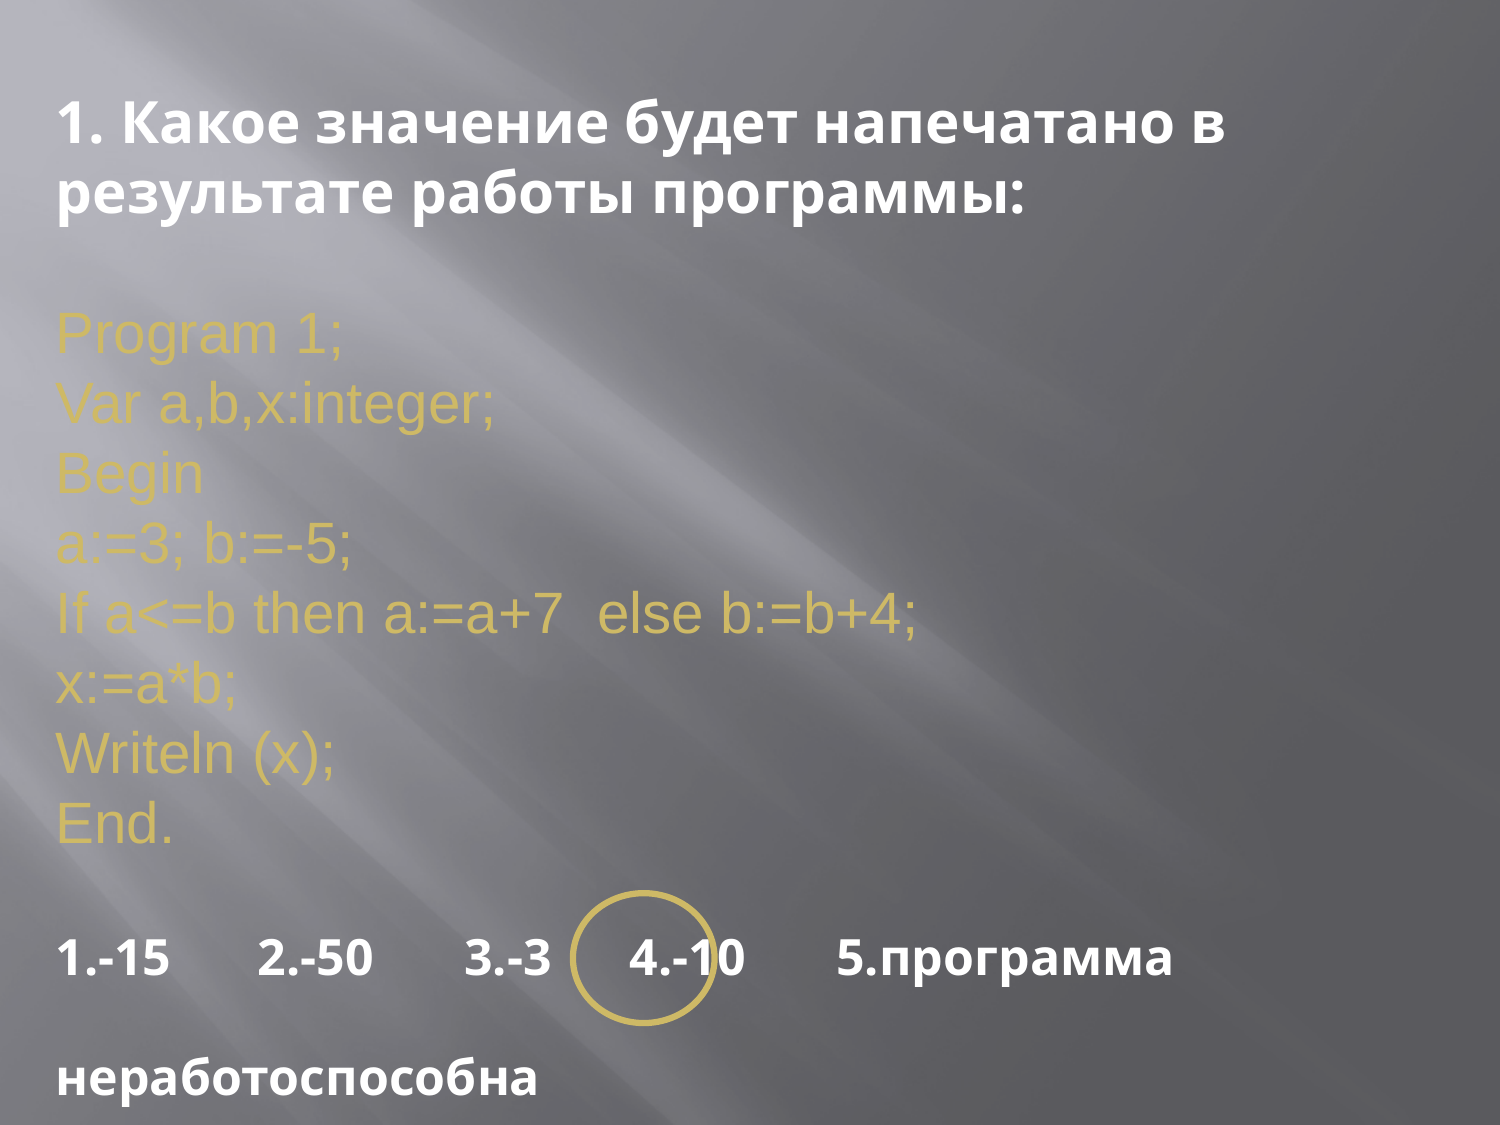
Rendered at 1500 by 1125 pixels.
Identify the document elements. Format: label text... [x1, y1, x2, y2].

text_box [572, 893, 715, 1024]
text_box 1. Какое значение будет напечатано в результате работы программы: Program 1; Var a,b,x:integer; Begin a:=3; b:=-5; If a<=b then a:=a+7 else b:=b+4; x:=a*b; Writeln (x); End. 1.-15 2.-50 3.-3 4.-10 5.программа неработоспособна [41, 78, 1471, 1125]
